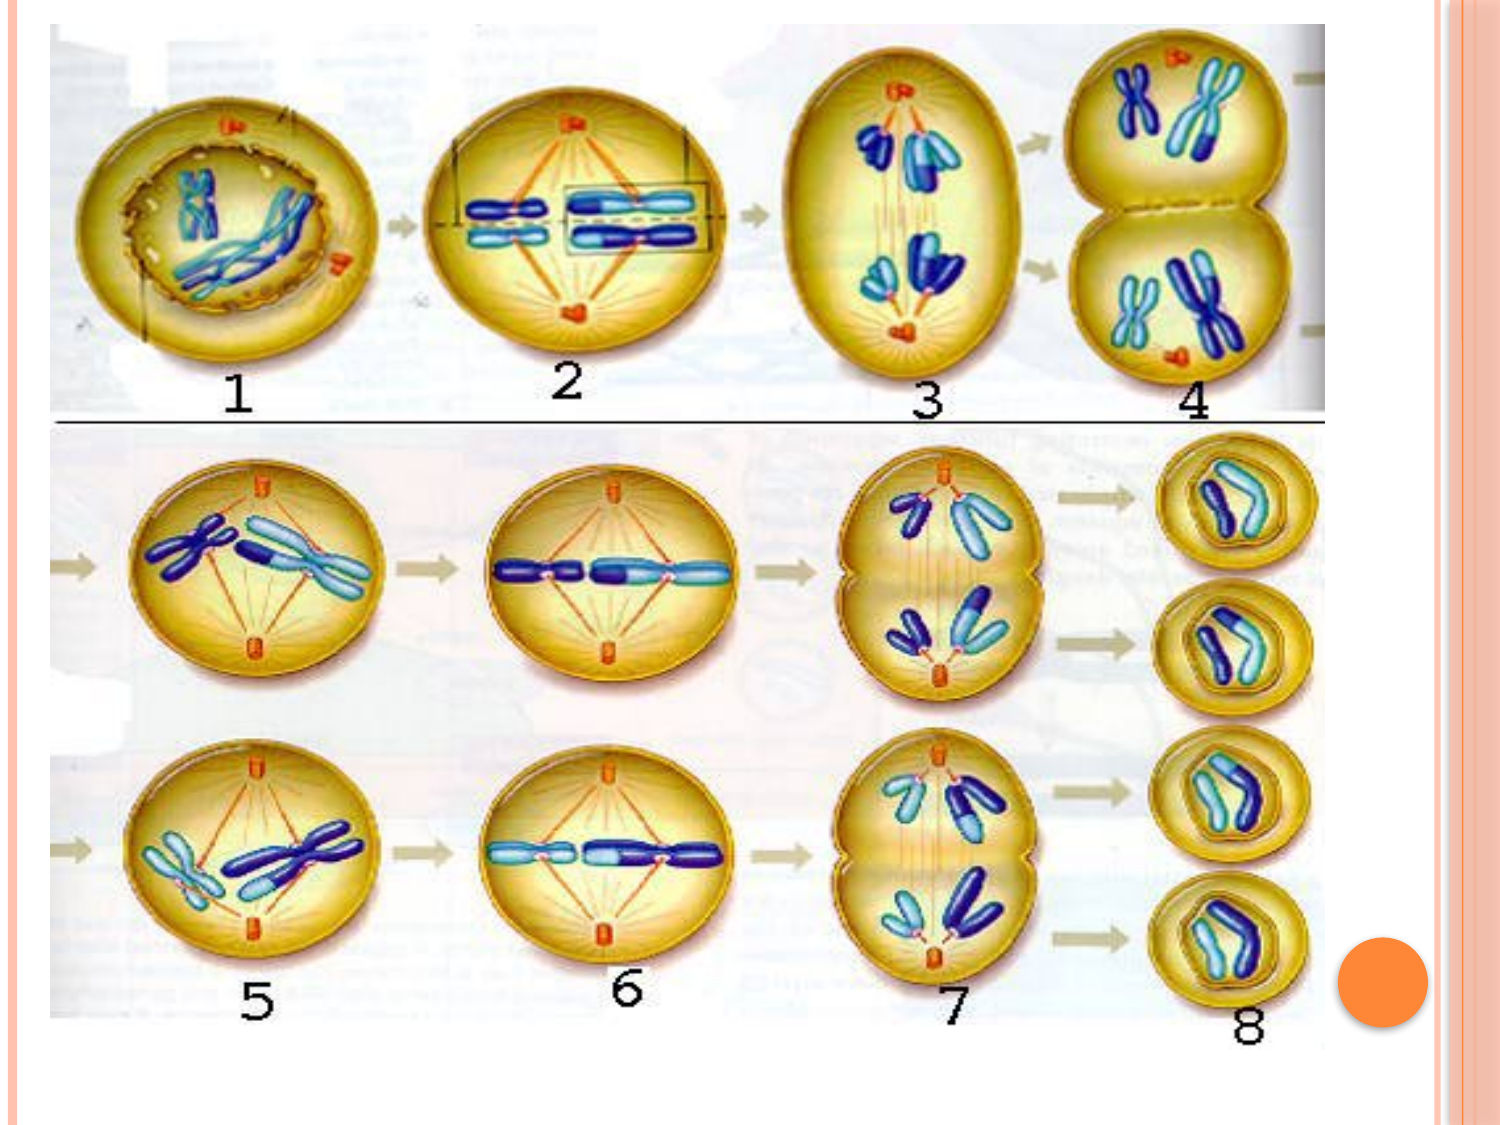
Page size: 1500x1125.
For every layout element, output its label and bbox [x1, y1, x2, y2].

picture [49, 24, 1326, 1051]
